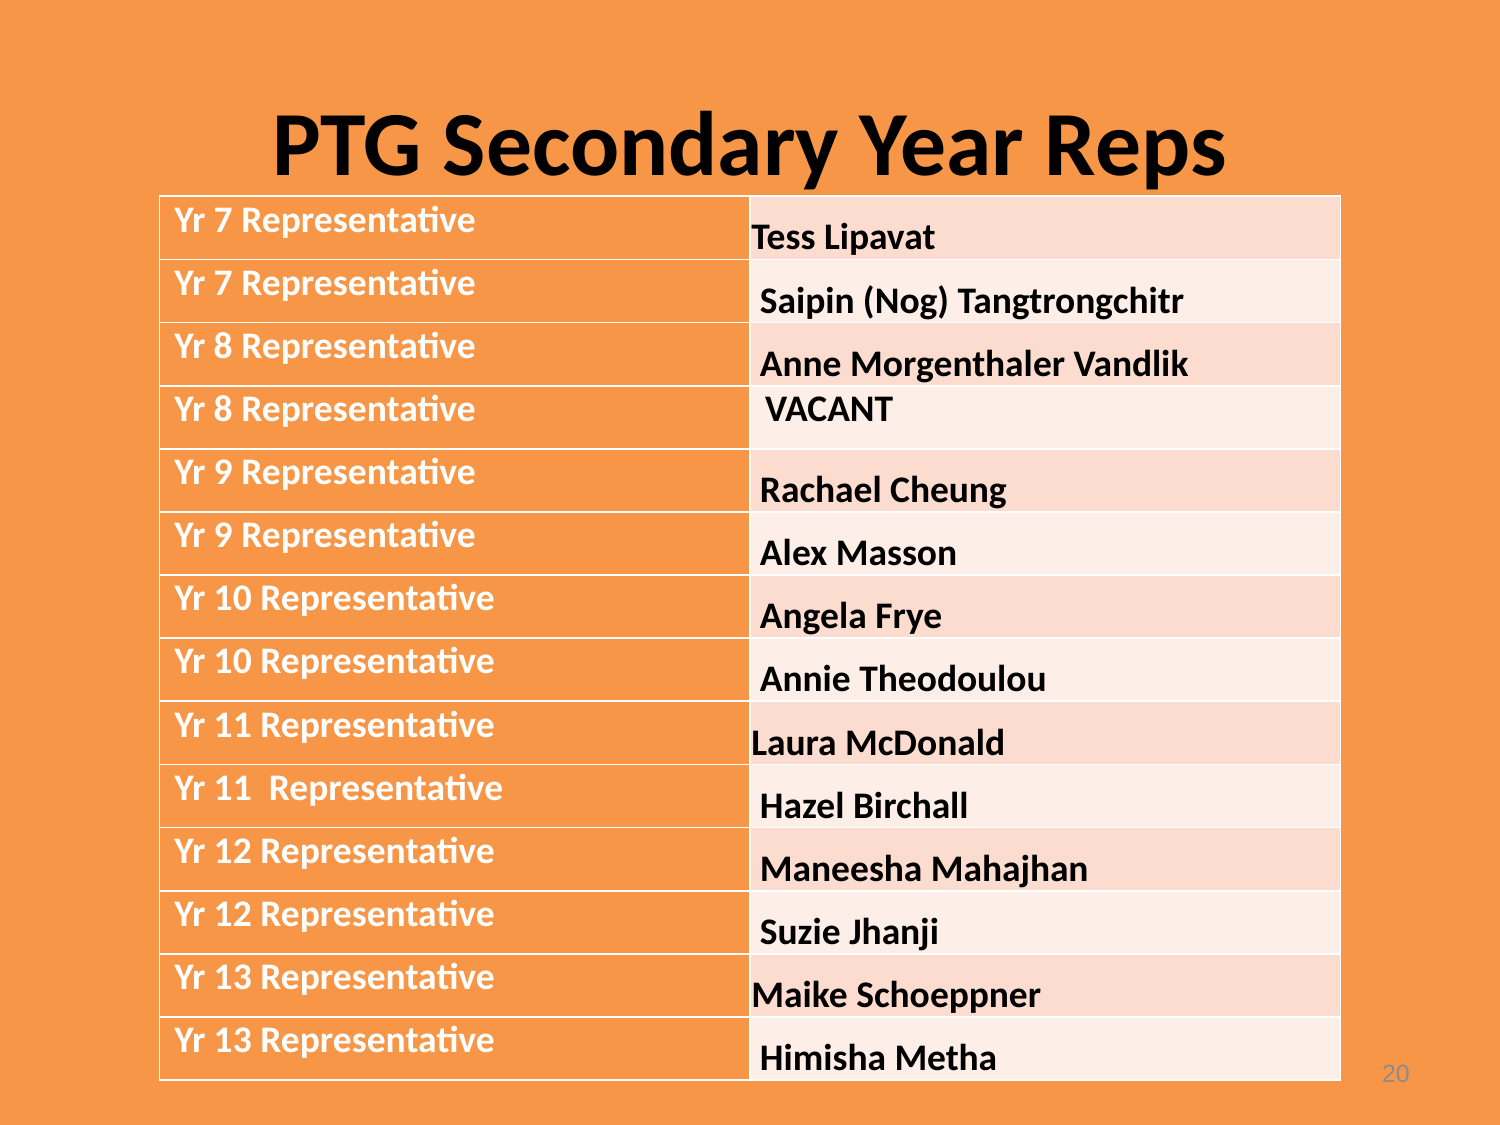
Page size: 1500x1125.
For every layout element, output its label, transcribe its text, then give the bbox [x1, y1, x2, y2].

table_cell Yr 8 Representative [160, 323, 749, 385]
table_cell Yr 12 Representative [160, 892, 749, 953]
table_cell Suzie Jhanji [751, 892, 1340, 953]
table_cell Saipin (Nog) Tangtrongchitr [751, 260, 1340, 322]
table_cell Yr 7 Representative [160, 260, 749, 322]
table_cell Angela Frye [751, 576, 1340, 637]
table_cell Alex Masson [751, 513, 1340, 574]
table_cell Yr 13 Representative [160, 1018, 749, 1079]
table_cell Rachael Cheung [751, 450, 1340, 511]
table_cell VACANT [751, 387, 1340, 448]
table_cell Maike Schoeppner [751, 955, 1340, 1016]
title PTG Secondary Year Reps [75, 45, 1425, 233]
table_cell Yr 9 Representative [160, 513, 749, 574]
table_cell Maneesha Mahajhan [751, 828, 1340, 890]
table_cell Yr 11 Representative [160, 702, 749, 764]
table_cell Yr 11 Representative [160, 765, 749, 827]
table_cell Yr 10 Representative [160, 639, 749, 700]
table_cell Yr 9 Representative [160, 450, 749, 511]
table_cell Laura McDonald [751, 702, 1340, 764]
table_cell Himisha Metha [751, 1018, 1340, 1079]
table_cell Hazel Birchall [751, 765, 1340, 827]
table_cell Yr 13 Representative [160, 955, 749, 1016]
table_cell Annie Theodoulou [751, 639, 1340, 700]
table_cell Yr 12 Representative [160, 828, 749, 890]
table_header Yr 7 Representative [160, 197, 749, 259]
table_header Tess Lipavat [751, 197, 1340, 259]
table_cell Anne Morgenthaler Vandlik [751, 323, 1340, 385]
slide_number 20 [1074, 1042, 1425, 1103]
table_cell Yr 10 Representative [160, 576, 749, 637]
table_cell Yr 8 Representative [160, 387, 749, 448]
